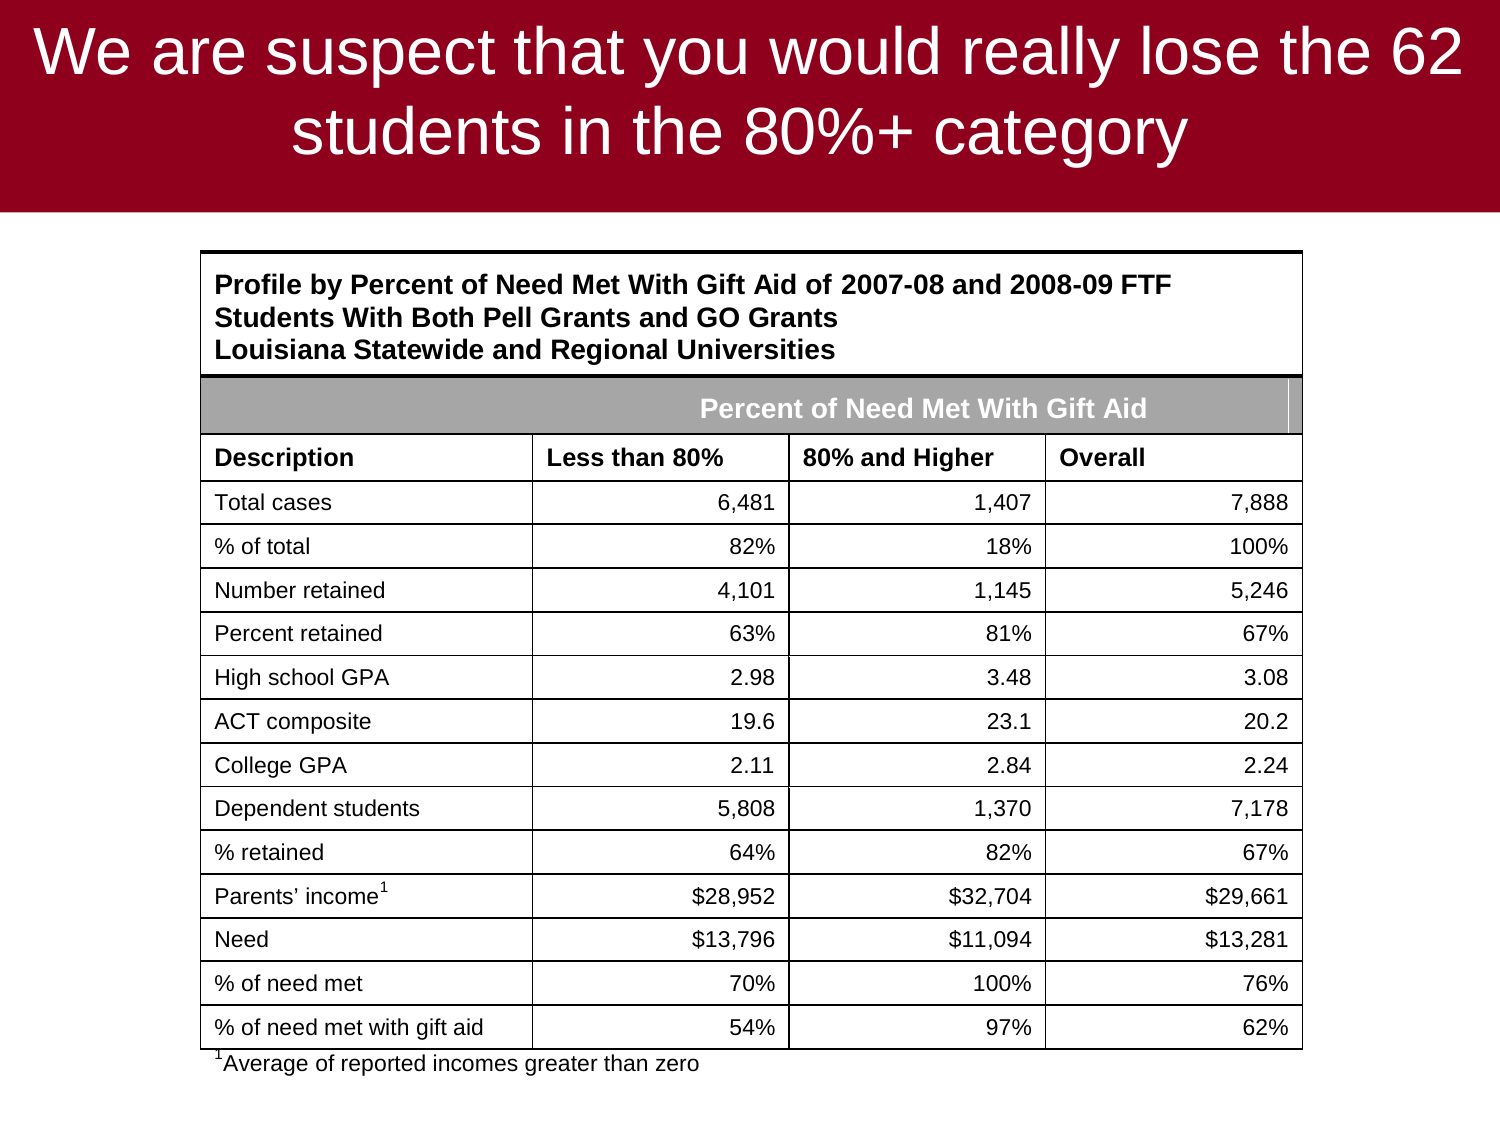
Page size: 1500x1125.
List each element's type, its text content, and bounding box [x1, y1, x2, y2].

title We are suspect that you would really lose the 62 students in the 80%+ category [0, 0, 1500, 213]
picture [199, 249, 1426, 1125]
